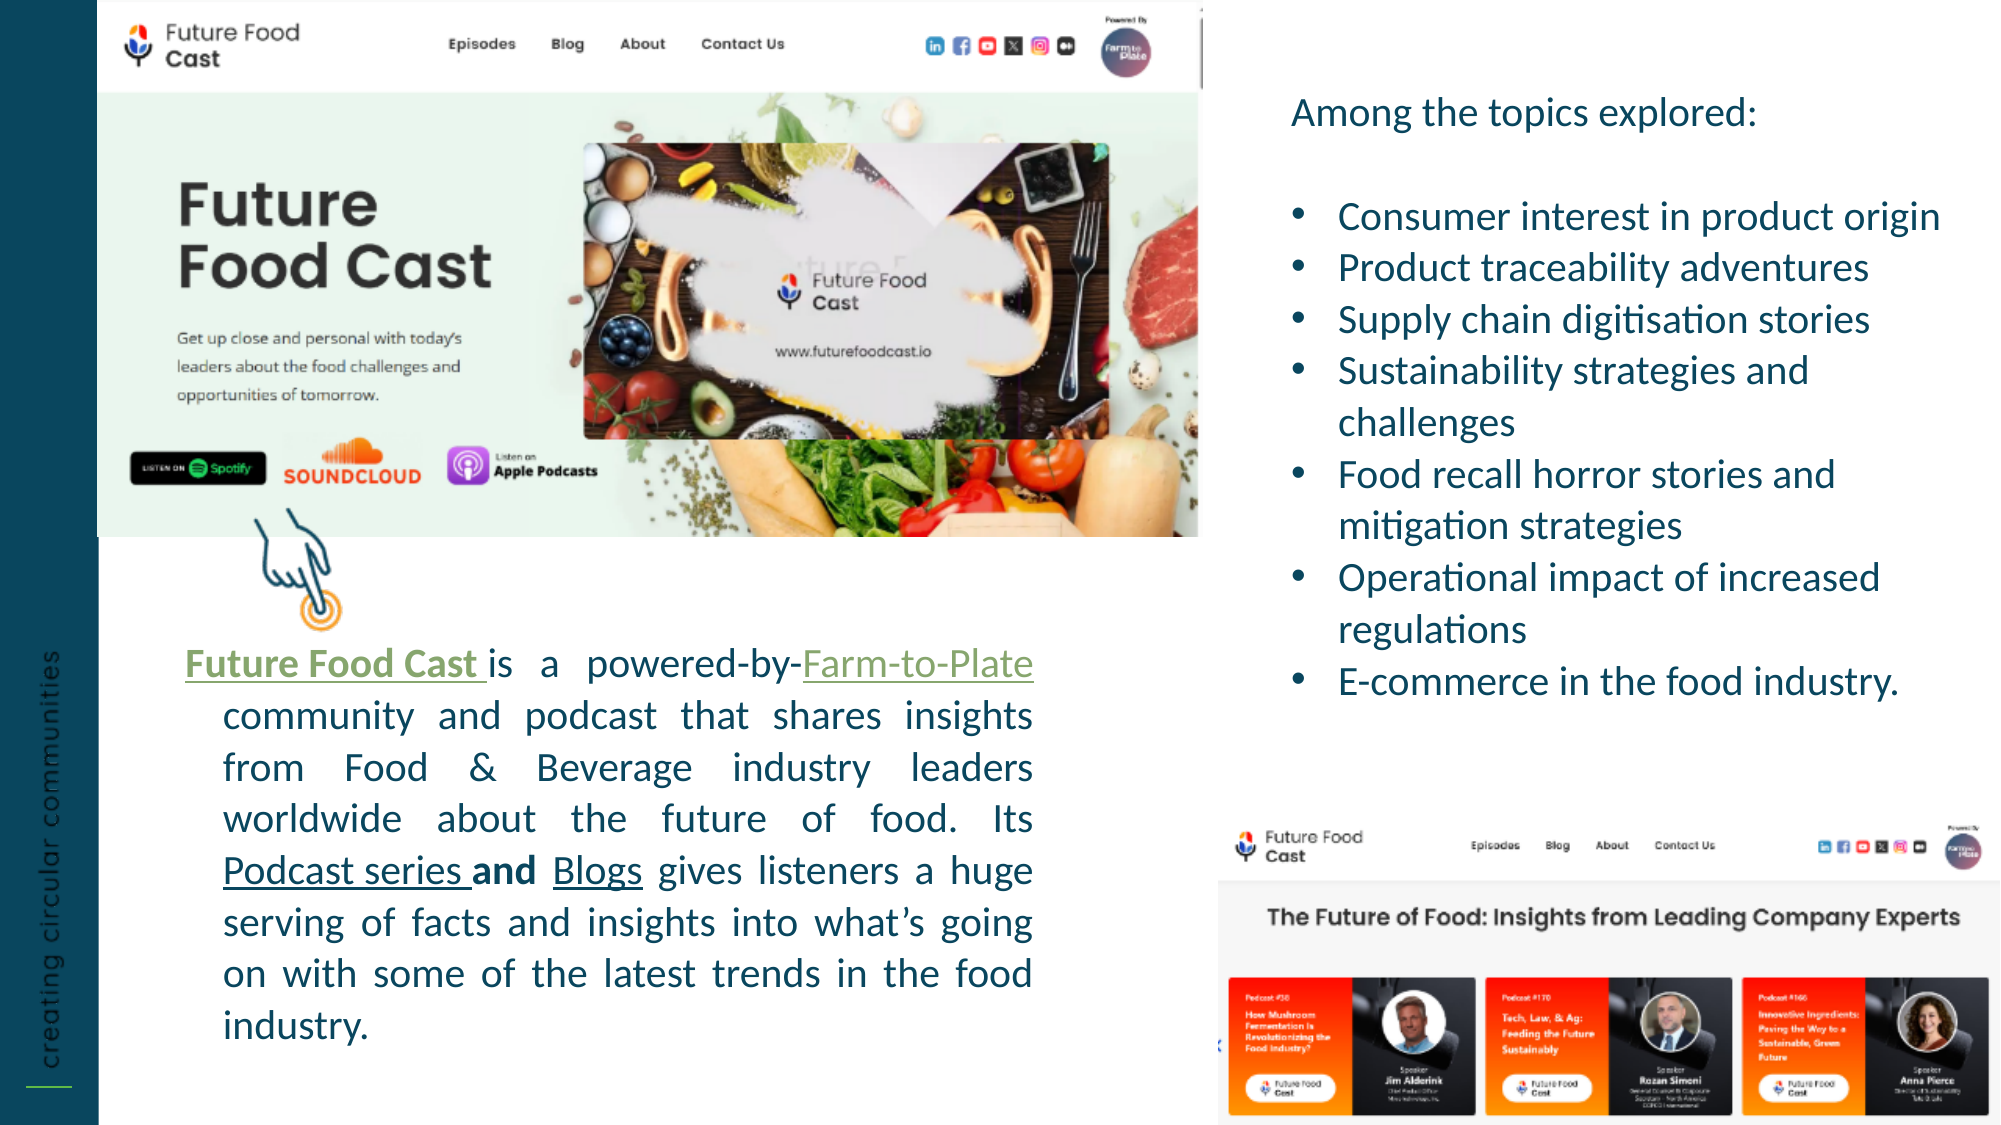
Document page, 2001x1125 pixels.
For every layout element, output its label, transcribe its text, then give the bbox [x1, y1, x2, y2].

picture [1218, 815, 2000, 1125]
text_box Among the topics explored: Consumer interest in product origin Product traceability adventures Supply chain digitisation stories Sustainability strategies and challenges Food recall horror stories and mitigation strategies Operational impact of increased regulations E-commerce in the food industry. [1276, 75, 1968, 711]
list Future Food Cast is a powered-by-Farm-to-Plate community and podcast that shares insights from Food & Beverage industry leaders worldwide about the future of food. Its Podcast series and Blogs gives listeners a huge serving of facts and insights into what’s going on with some of the latest trends in the food industry. [170, 627, 1049, 892]
picture [97, 0, 1203, 637]
